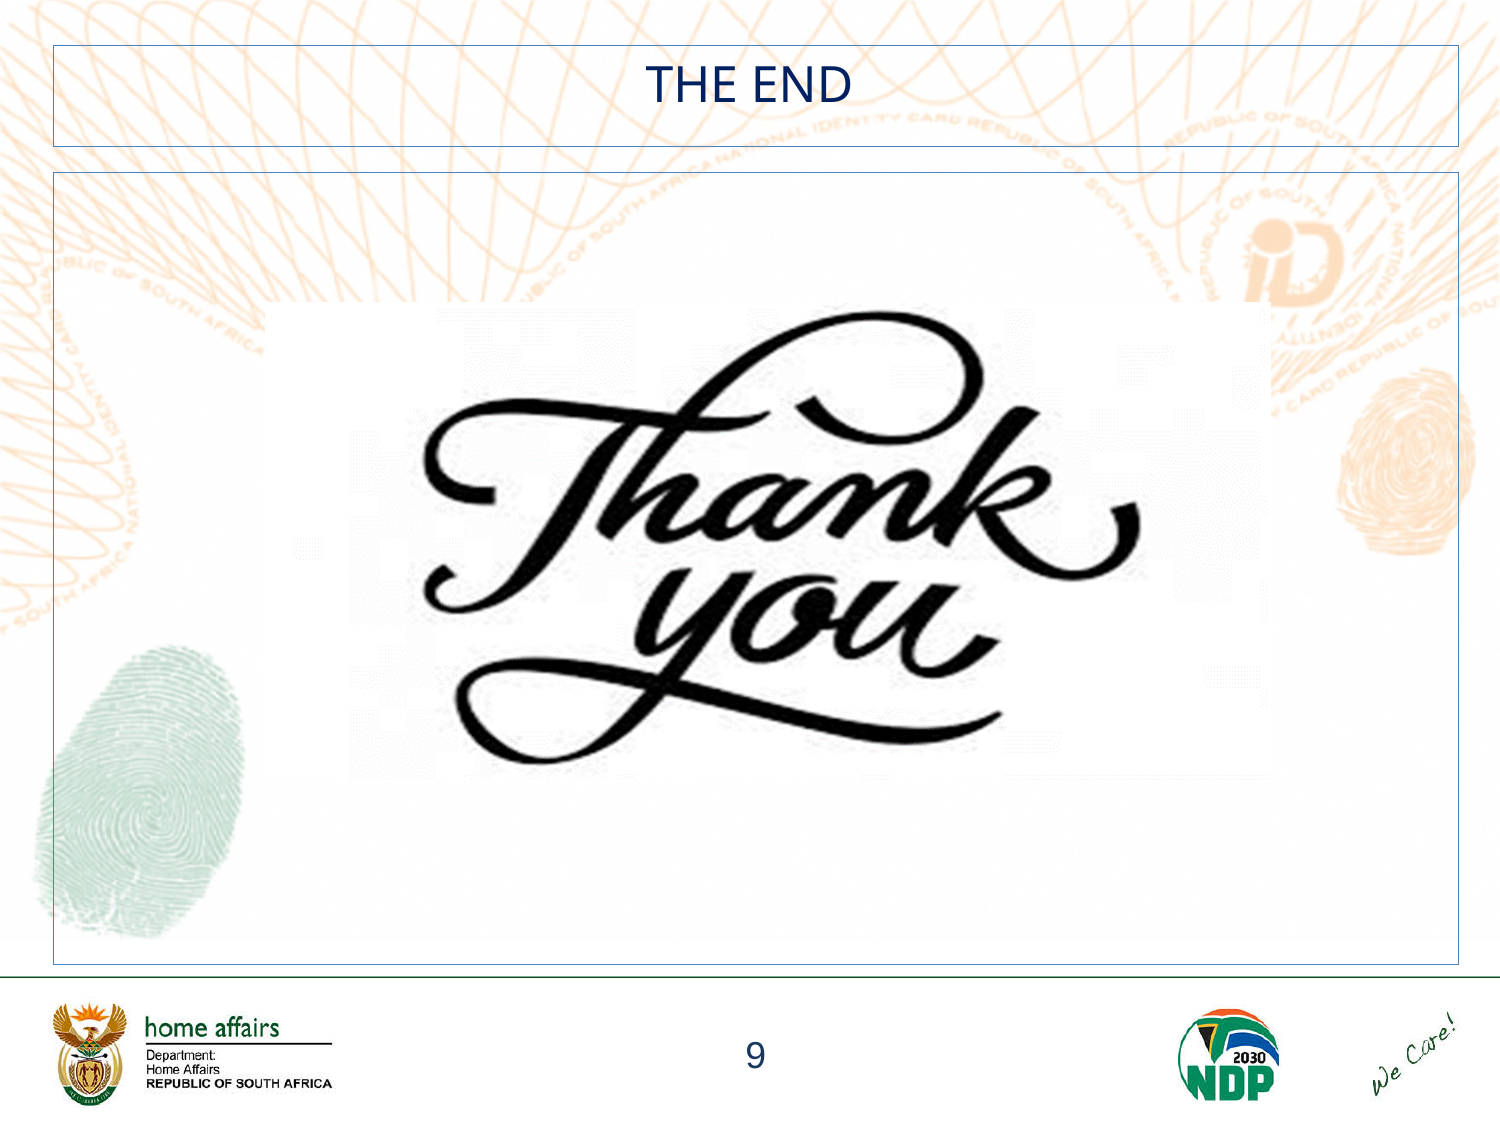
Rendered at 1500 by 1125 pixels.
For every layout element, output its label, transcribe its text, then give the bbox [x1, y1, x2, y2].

slide_number 9 [576, 1023, 936, 1084]
title THE END [53, 45, 1459, 147]
list [53, 172, 1459, 965]
picture [0, 0, 1500, 1125]
